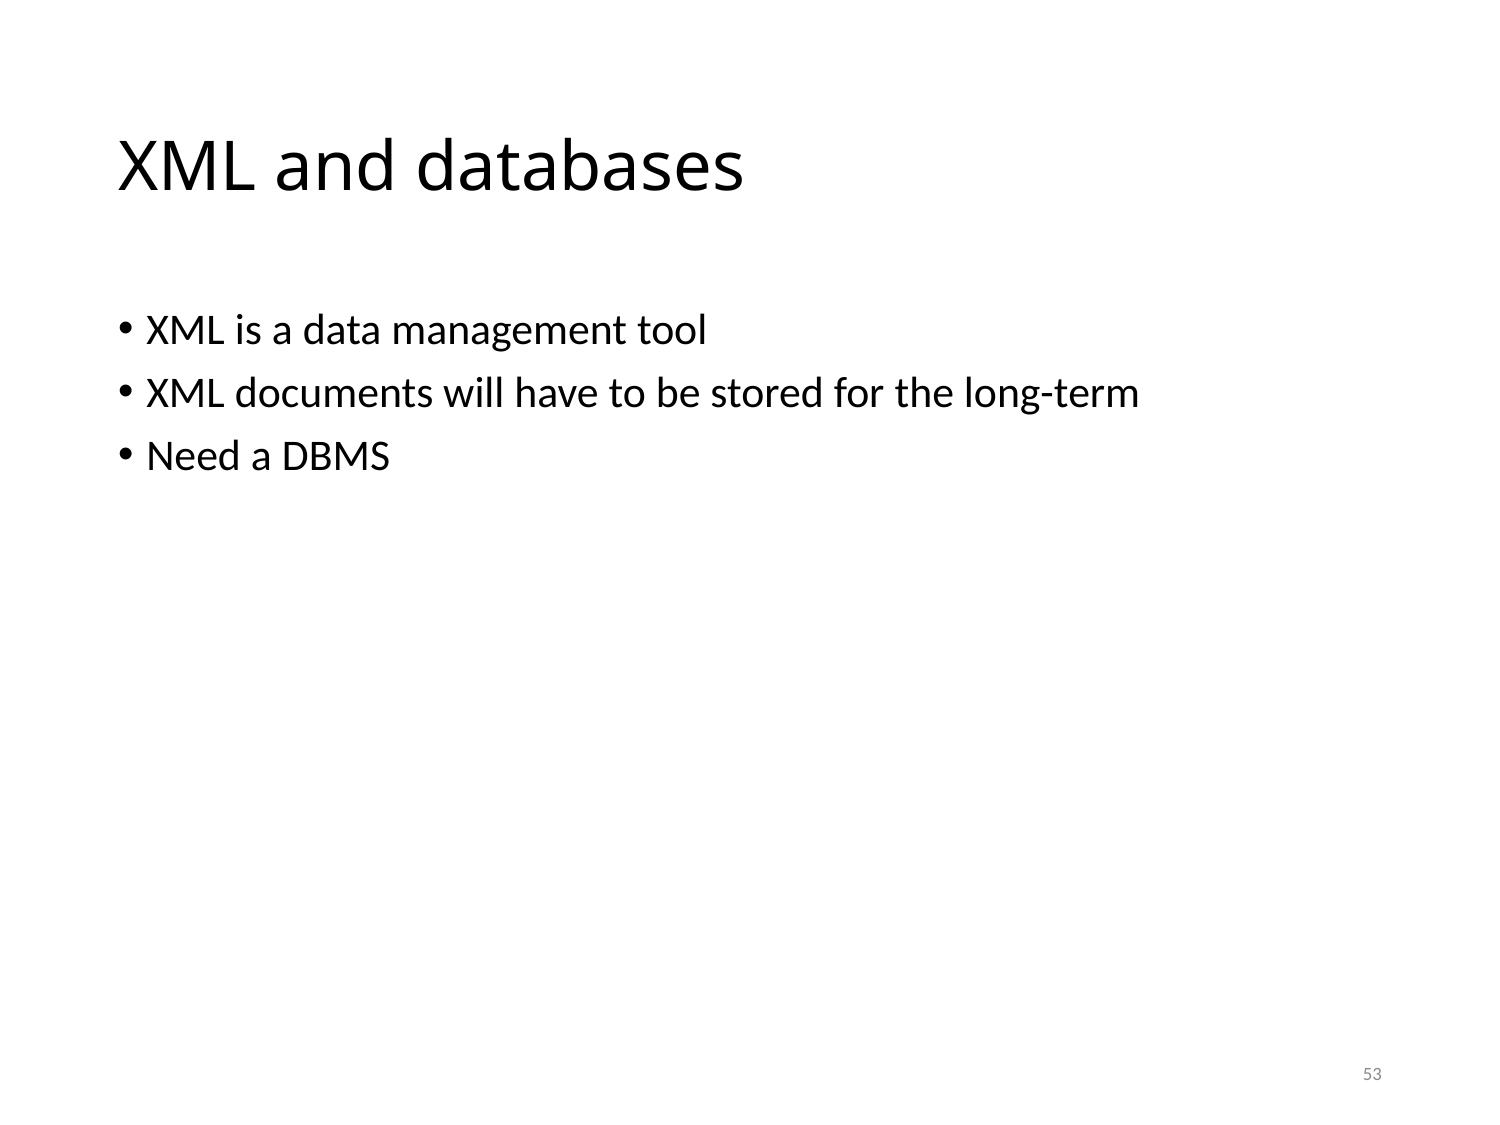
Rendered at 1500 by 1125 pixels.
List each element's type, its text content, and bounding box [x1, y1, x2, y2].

slide_number 53 [1059, 1042, 1397, 1103]
list XML is a data management tool XML documents will have to be stored for the long-term Need a DBMS [103, 299, 1397, 1014]
title XML and databases [103, 59, 1397, 278]
